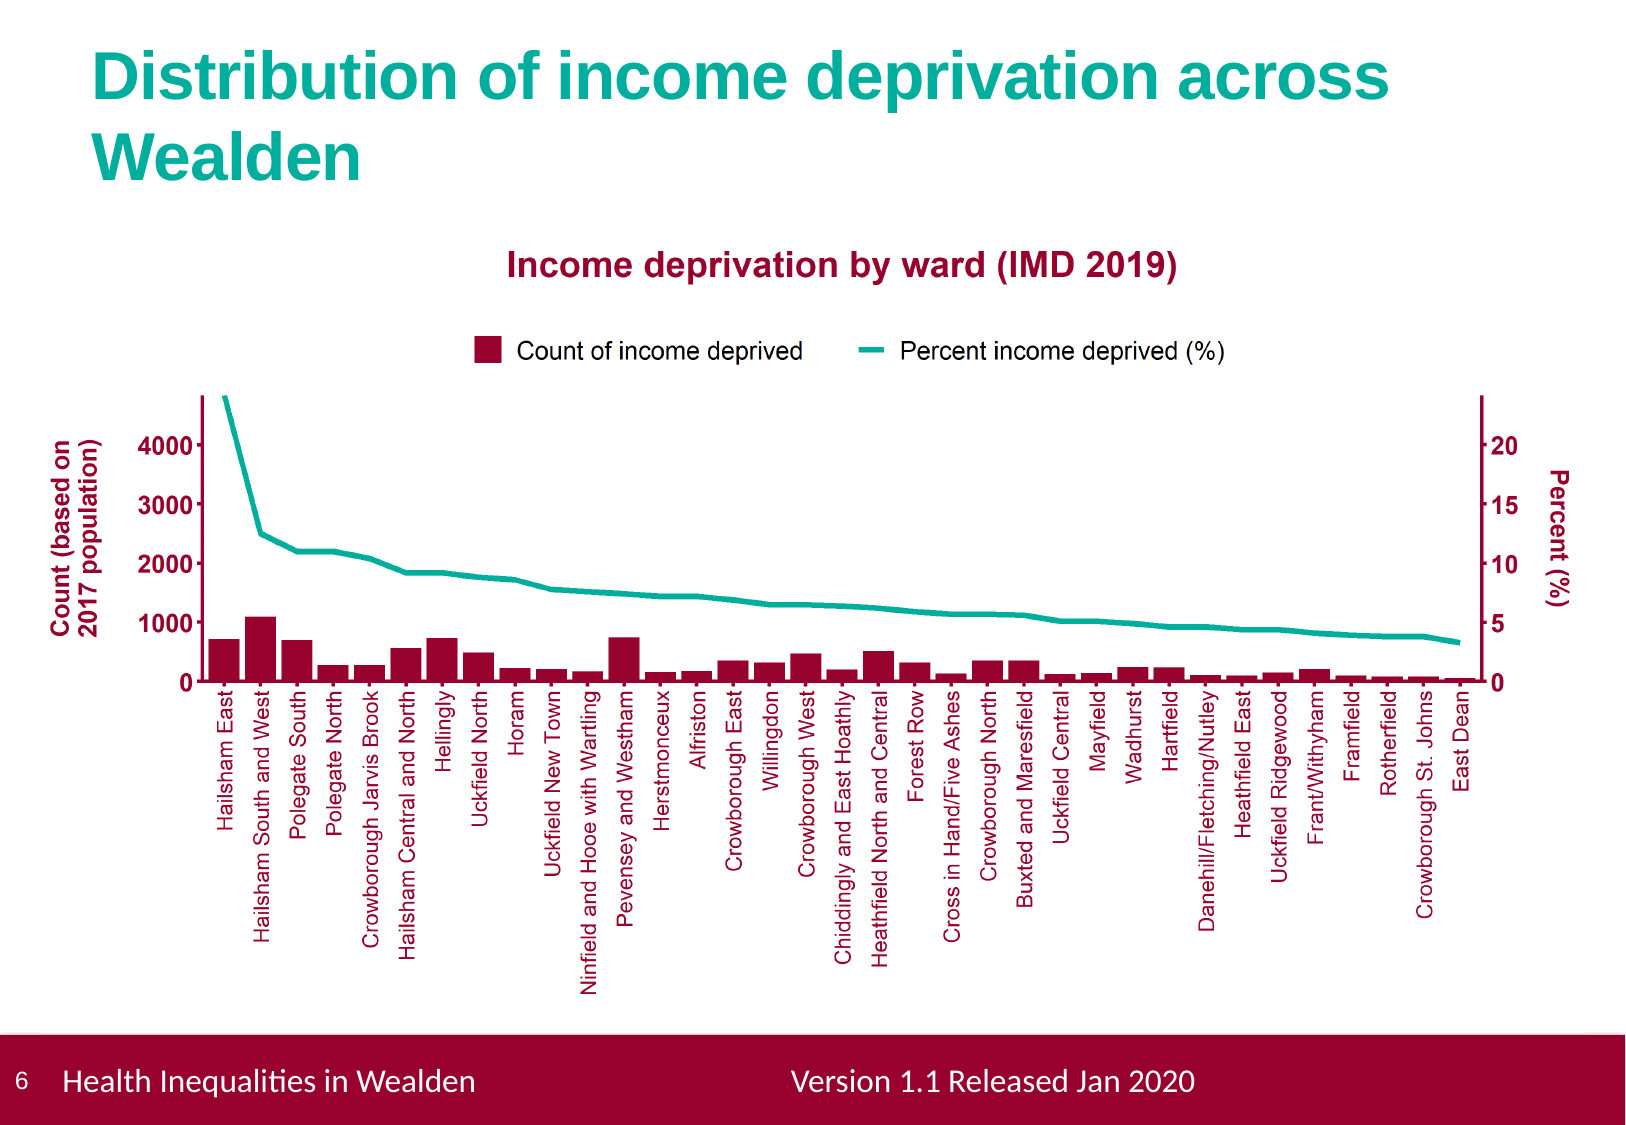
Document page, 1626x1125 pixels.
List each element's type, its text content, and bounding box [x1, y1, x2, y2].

title Distribution of income deprivation across Wealden [91, 19, 1534, 202]
text_box Health Inequalities in Wealden Version 1.1 Released Jan 2020 [10, 1052, 1448, 1107]
picture [40, 204, 1585, 1034]
